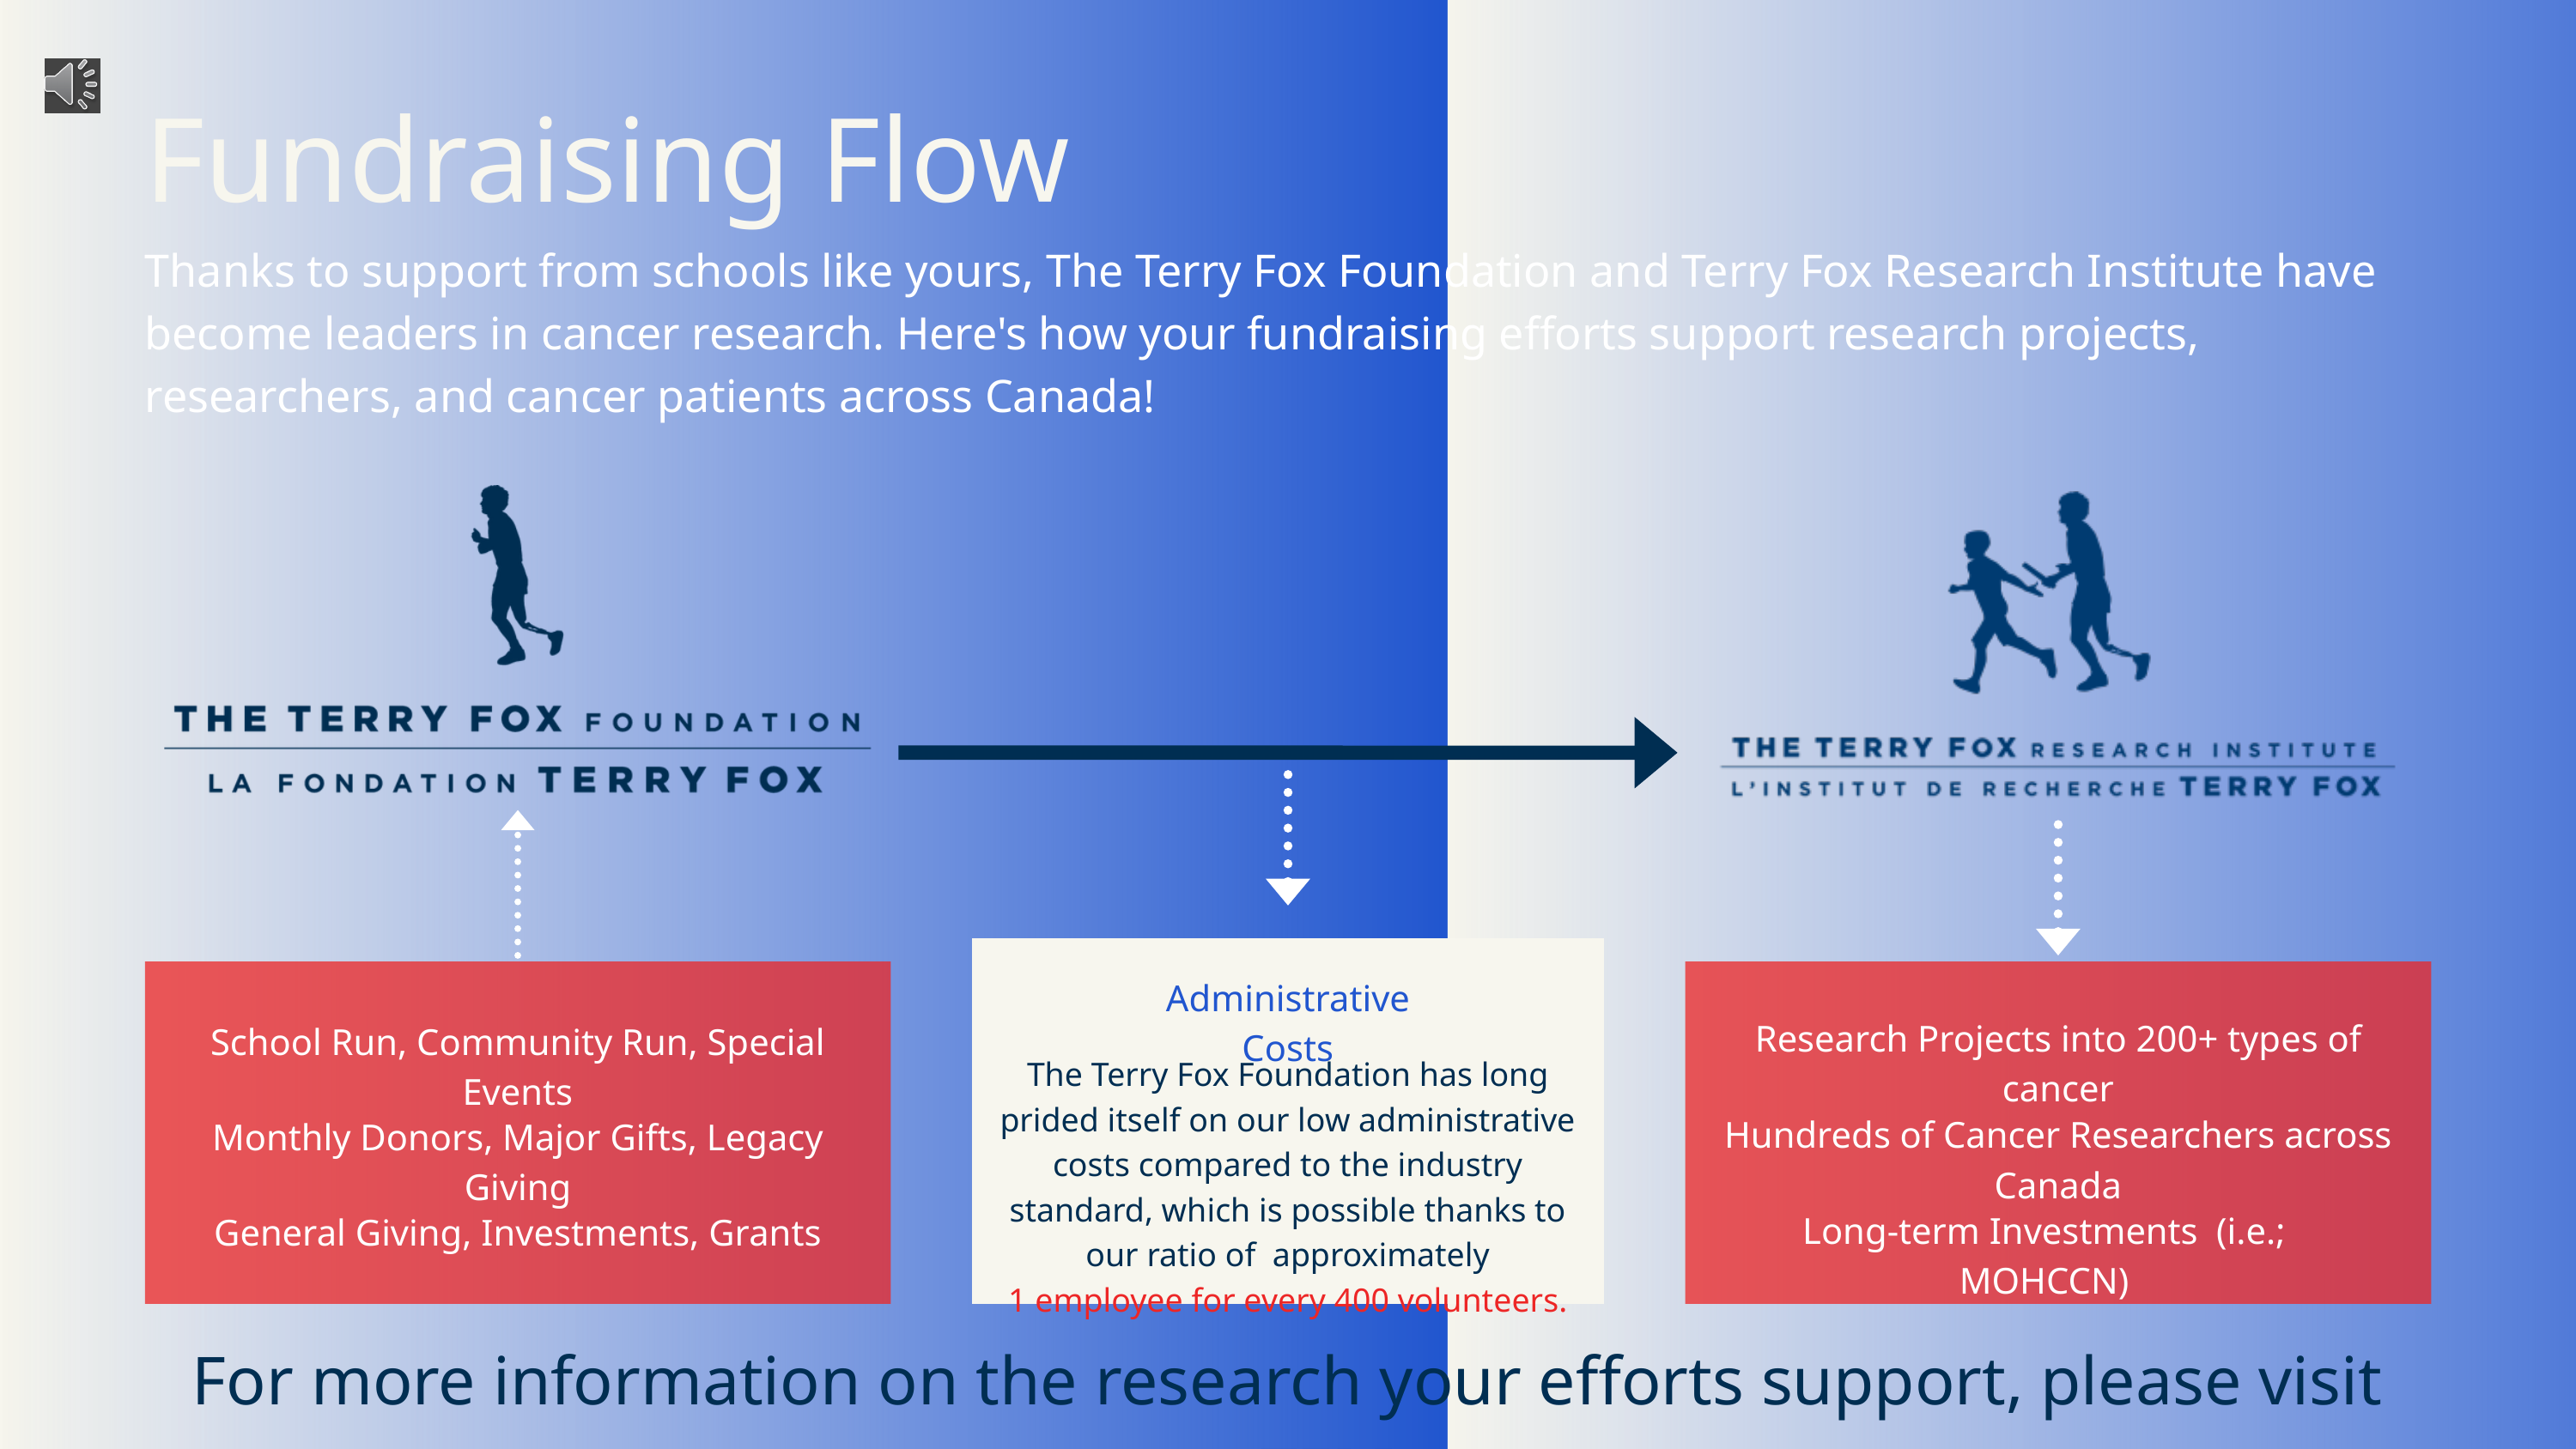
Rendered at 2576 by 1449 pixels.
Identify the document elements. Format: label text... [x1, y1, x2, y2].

text_box [508, 809, 527, 822]
picture [43, 57, 101, 115]
text_box [164, 485, 872, 798]
text_box Fundraising Flow [144, 63, 1191, 226]
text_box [1685, 452, 2432, 1304]
text_box [0, 0, 1447, 1449]
text_box Thanks to support from schools like yours, The Terry Fox Foundation and Terry Fox Research Institute have become leaders in cancer research. Here's how your fundraising efforts support research projects, researchers, and cancer patients across Canada! [144, 233, 2432, 421]
text_box For more information on the research your efforts support, please visit www.TFRI.ca [144, 1325, 2432, 1449]
text_box [1447, 0, 2576, 1449]
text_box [144, 961, 891, 1304]
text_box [898, 752, 1678, 1304]
